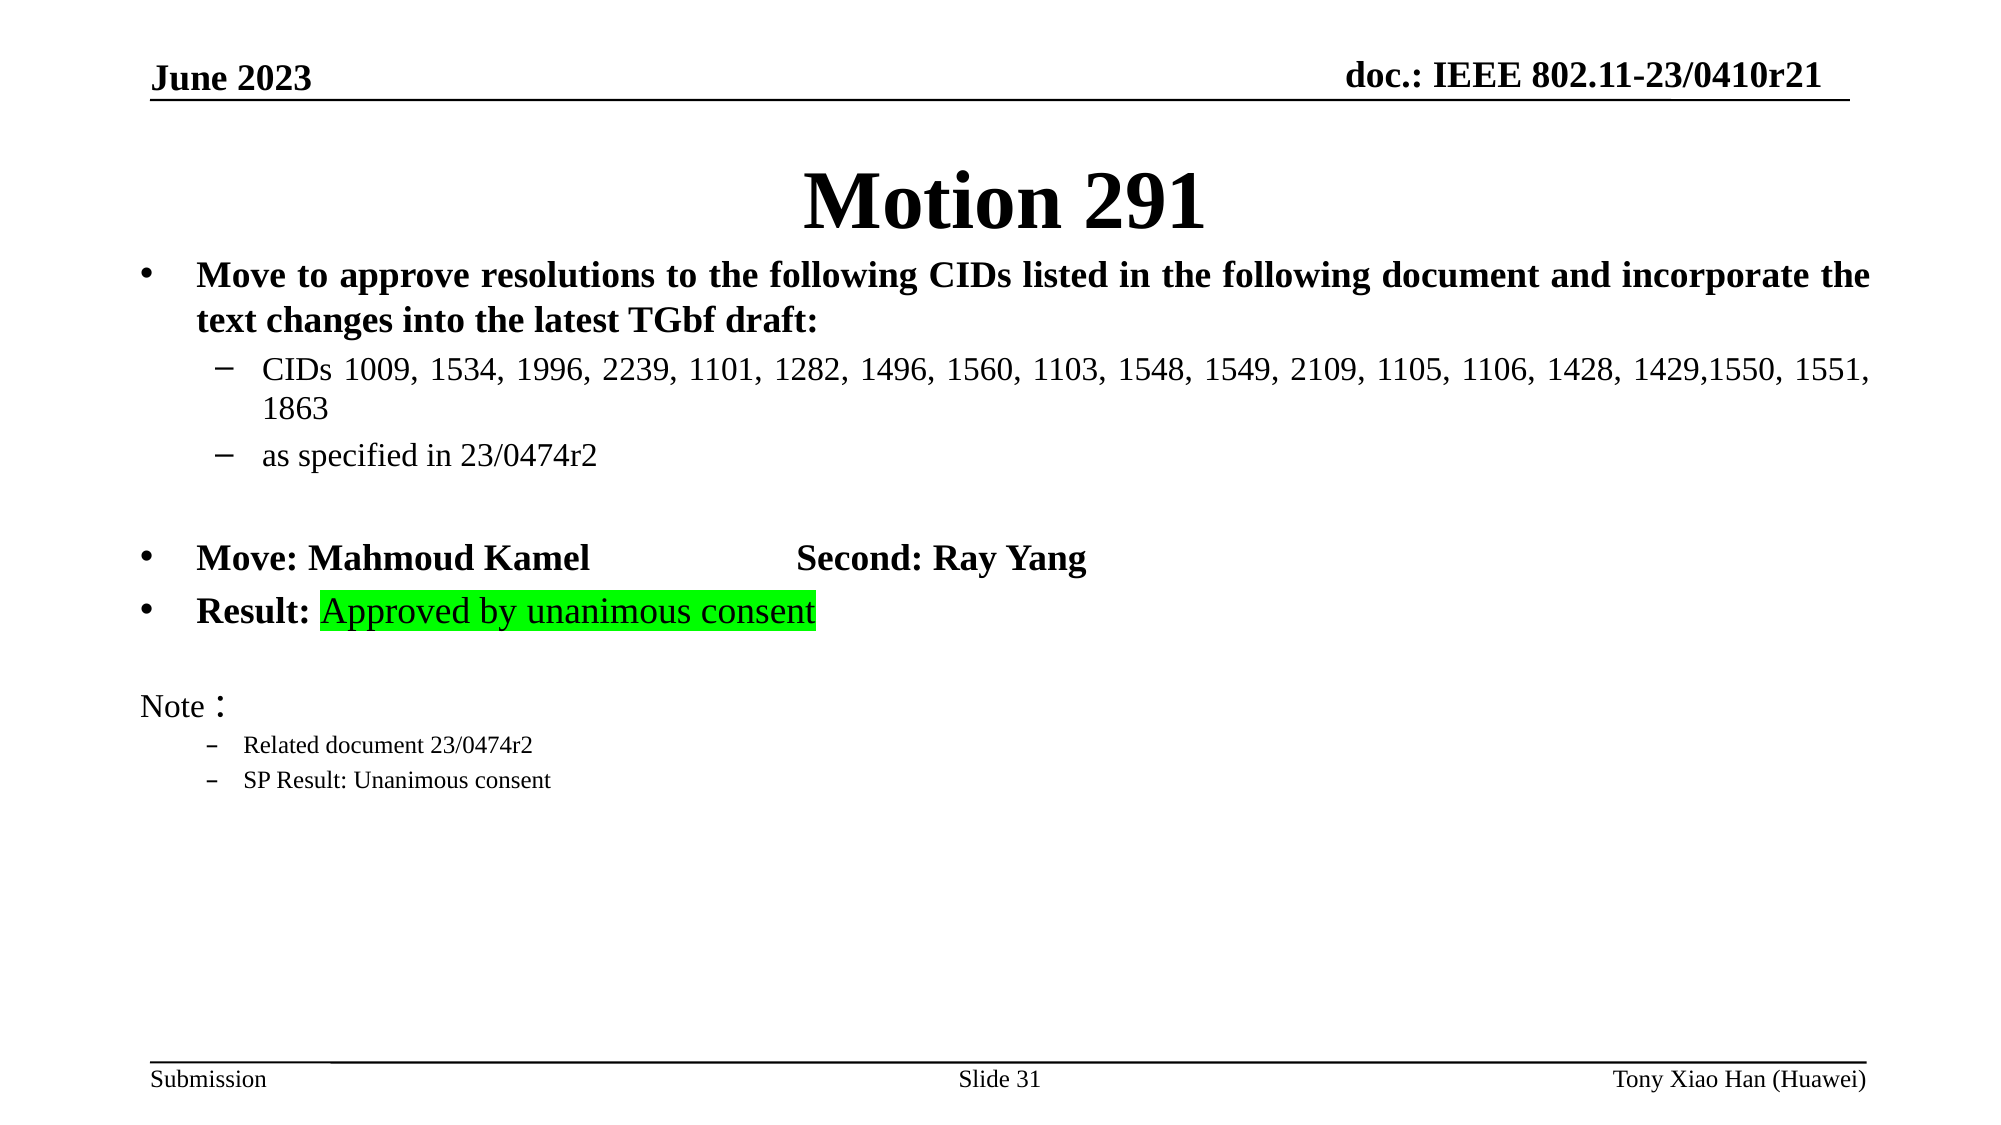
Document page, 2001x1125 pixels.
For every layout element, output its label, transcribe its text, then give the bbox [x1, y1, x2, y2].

text_box Move to approve resolutions to the following CIDs listed in the following document and incorporate the text changes into the latest TGbf draft: CIDs 1009, 1534, 1996, 2239, 1101, 1282, 1496, 1560, 1103, 1548, 1549, 2109, 1105, 1106, 1428, 1429,1550, 1551, 1863 as specified in 23/0474r2 Move: Mahmoud Kamel Second: Ray Yang Result: Approved by unanimous consent Note： Related document 23/0474r2 SP Result: Unanimous consent [125, 212, 1888, 900]
text_box Motion 291 [368, 137, 1644, 212]
